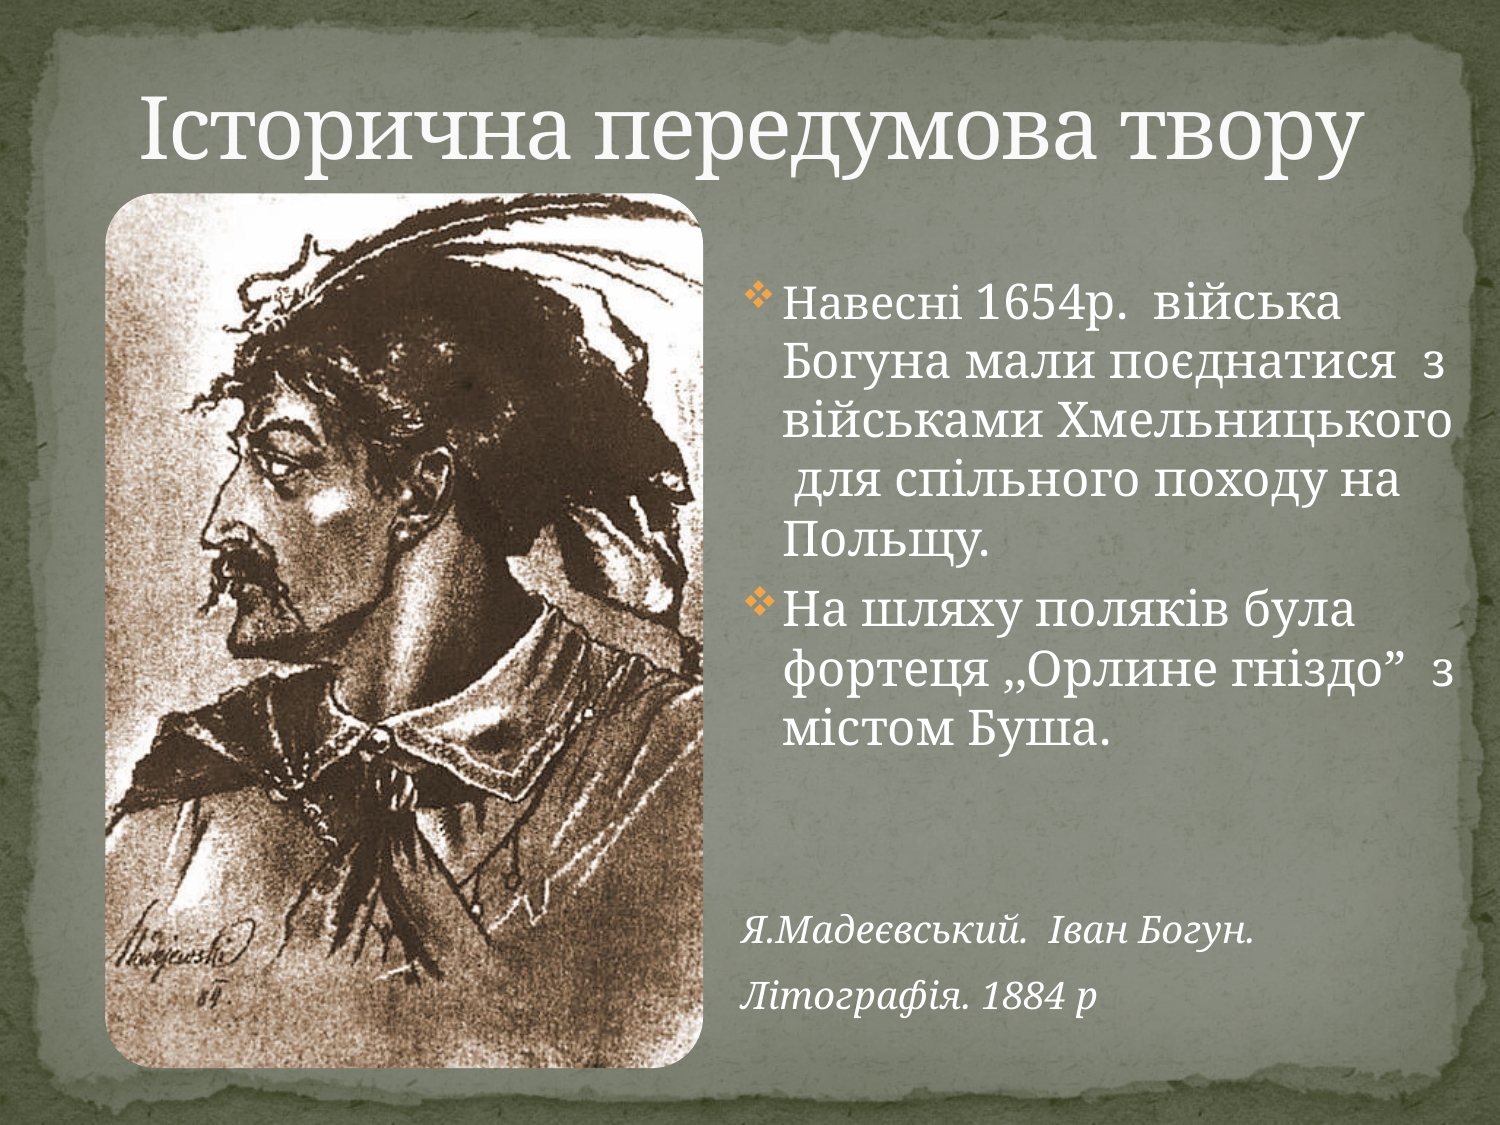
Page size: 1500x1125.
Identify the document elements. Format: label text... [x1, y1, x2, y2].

list Навесні 1654р. війська Богуна мали поєднатися з військами Хмельницького для спільного походу на Польщу. На шляху поляків була фортеця ,,Орлине гніздо” з містом Буша. Я.Мадеєвський. Іван Богун. Літографія. 1884 р [726, 262, 1477, 1043]
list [108, 196, 702, 1067]
title Історична передумова твору [76, 0, 1427, 185]
